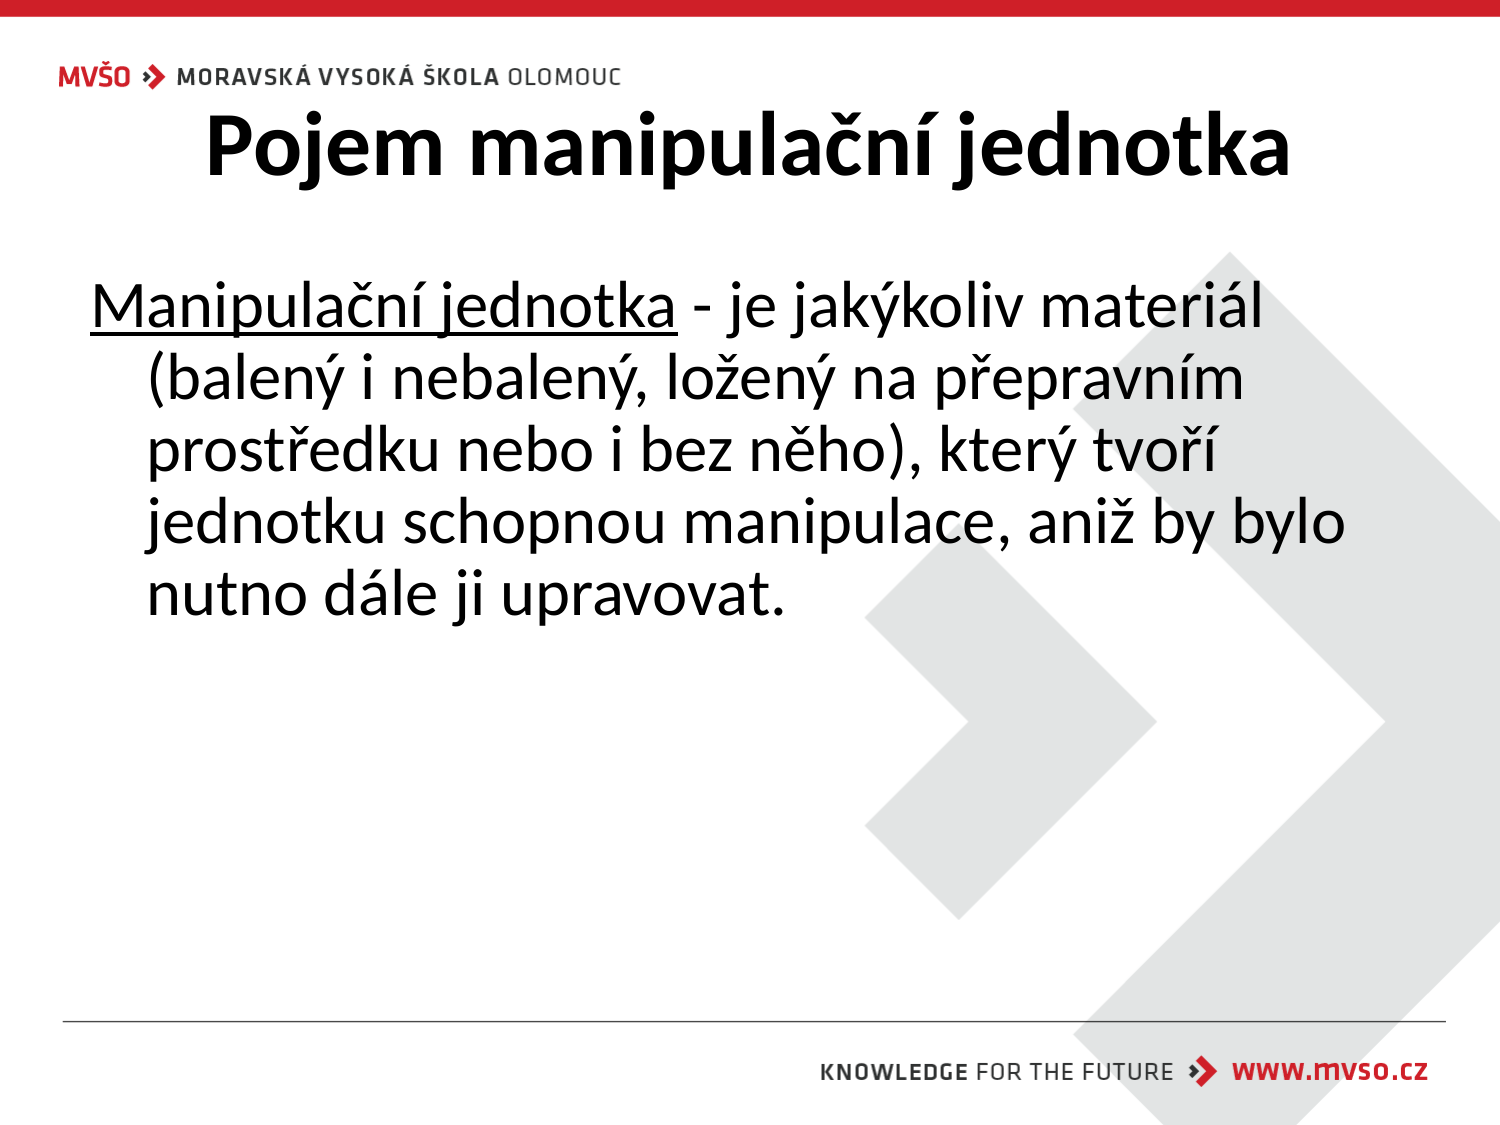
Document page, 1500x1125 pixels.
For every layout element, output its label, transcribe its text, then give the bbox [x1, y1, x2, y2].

list Manipulační jednotka - je jakýkoliv materiál (balený i nebalený, ložený na přepravním prostředku nebo i bez něho), který tvoří jednotku schopnou manipulace, aniž by bylo nutno dále ji upravovat. [75, 262, 1425, 1005]
title Pojem manipulační jednotka [75, 45, 1425, 233]
picture [0, 0, 1500, 1125]
